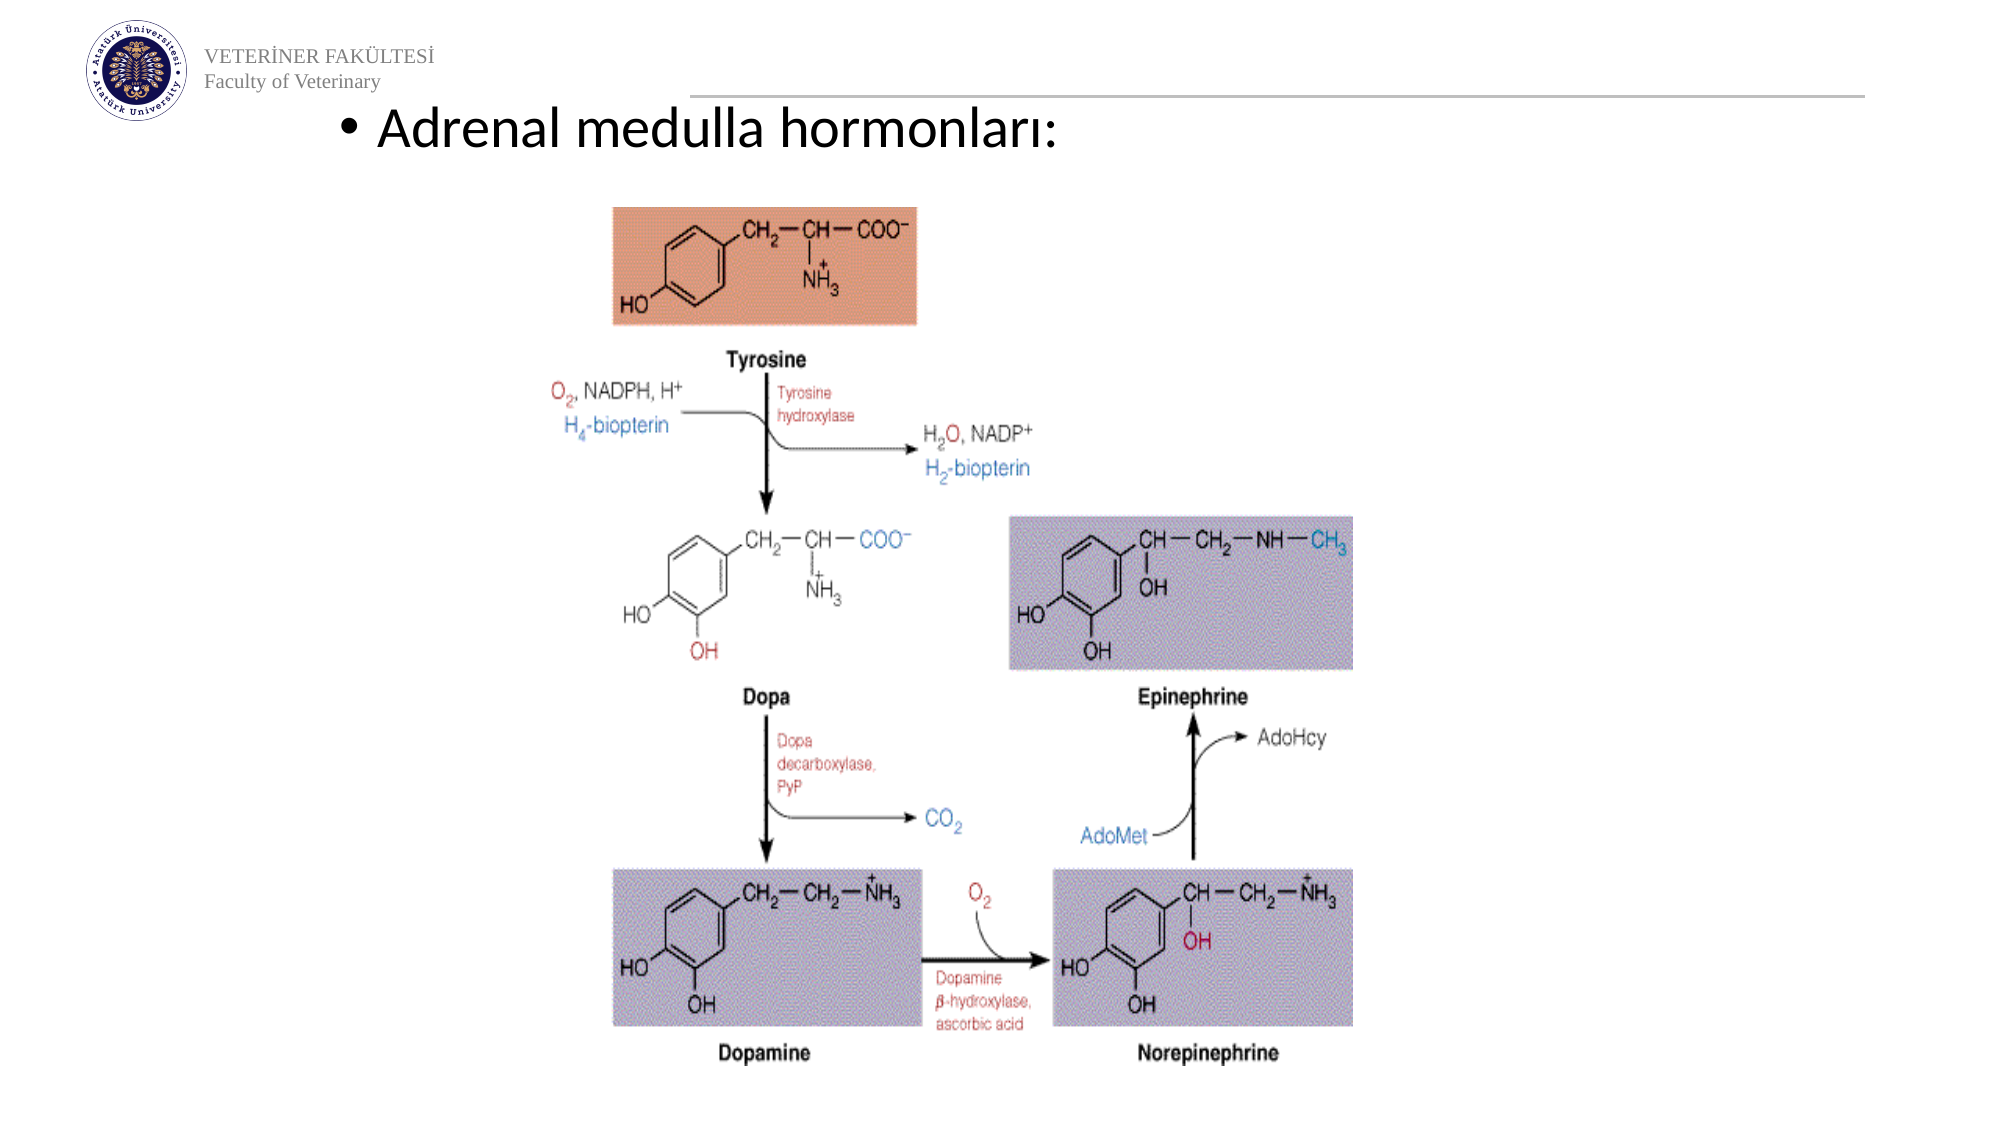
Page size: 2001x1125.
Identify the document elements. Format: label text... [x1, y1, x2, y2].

picture [86, 20, 187, 121]
list Adrenal medulla hormonları: [324, 90, 1675, 1005]
picture [551, 207, 1353, 1066]
